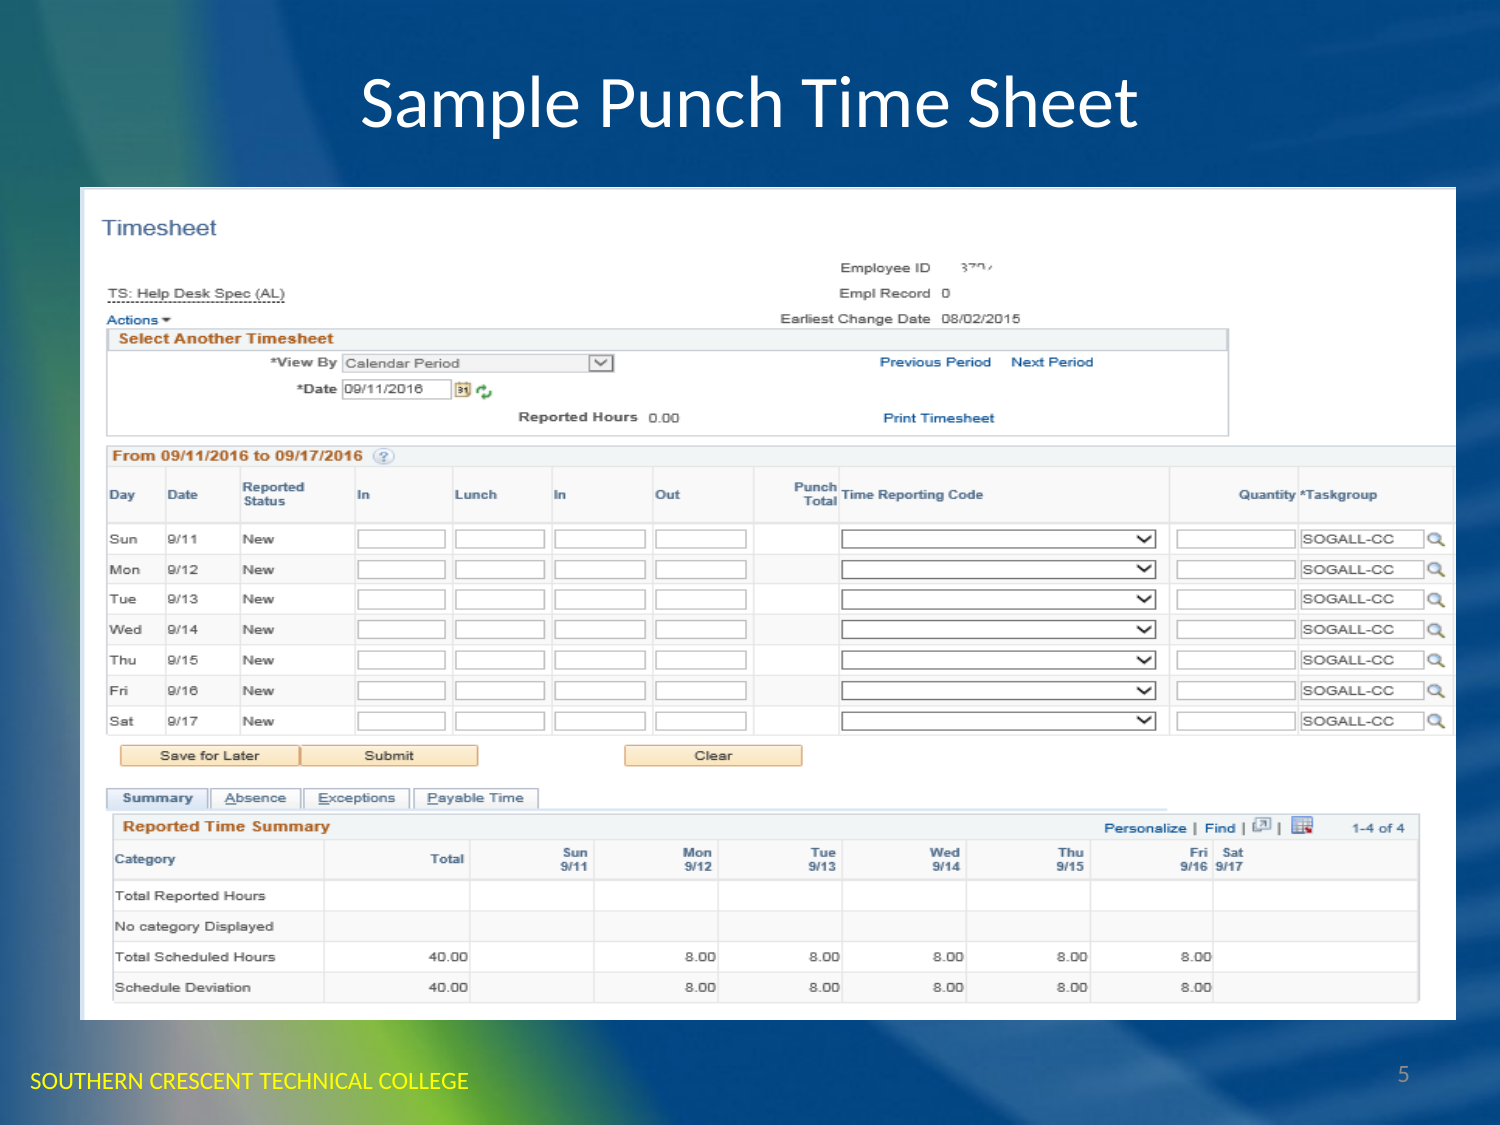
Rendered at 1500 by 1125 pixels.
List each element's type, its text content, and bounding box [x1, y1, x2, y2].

picture [0, 0, 1500, 1125]
title Sample Punch Time Sheet [75, 45, 1425, 150]
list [80, 187, 1456, 1020]
footer SOUTHERN CRESCENT TECHNICAL COLLEGE [12, 1049, 488, 1110]
slide_number 5 [1074, 1042, 1425, 1103]
